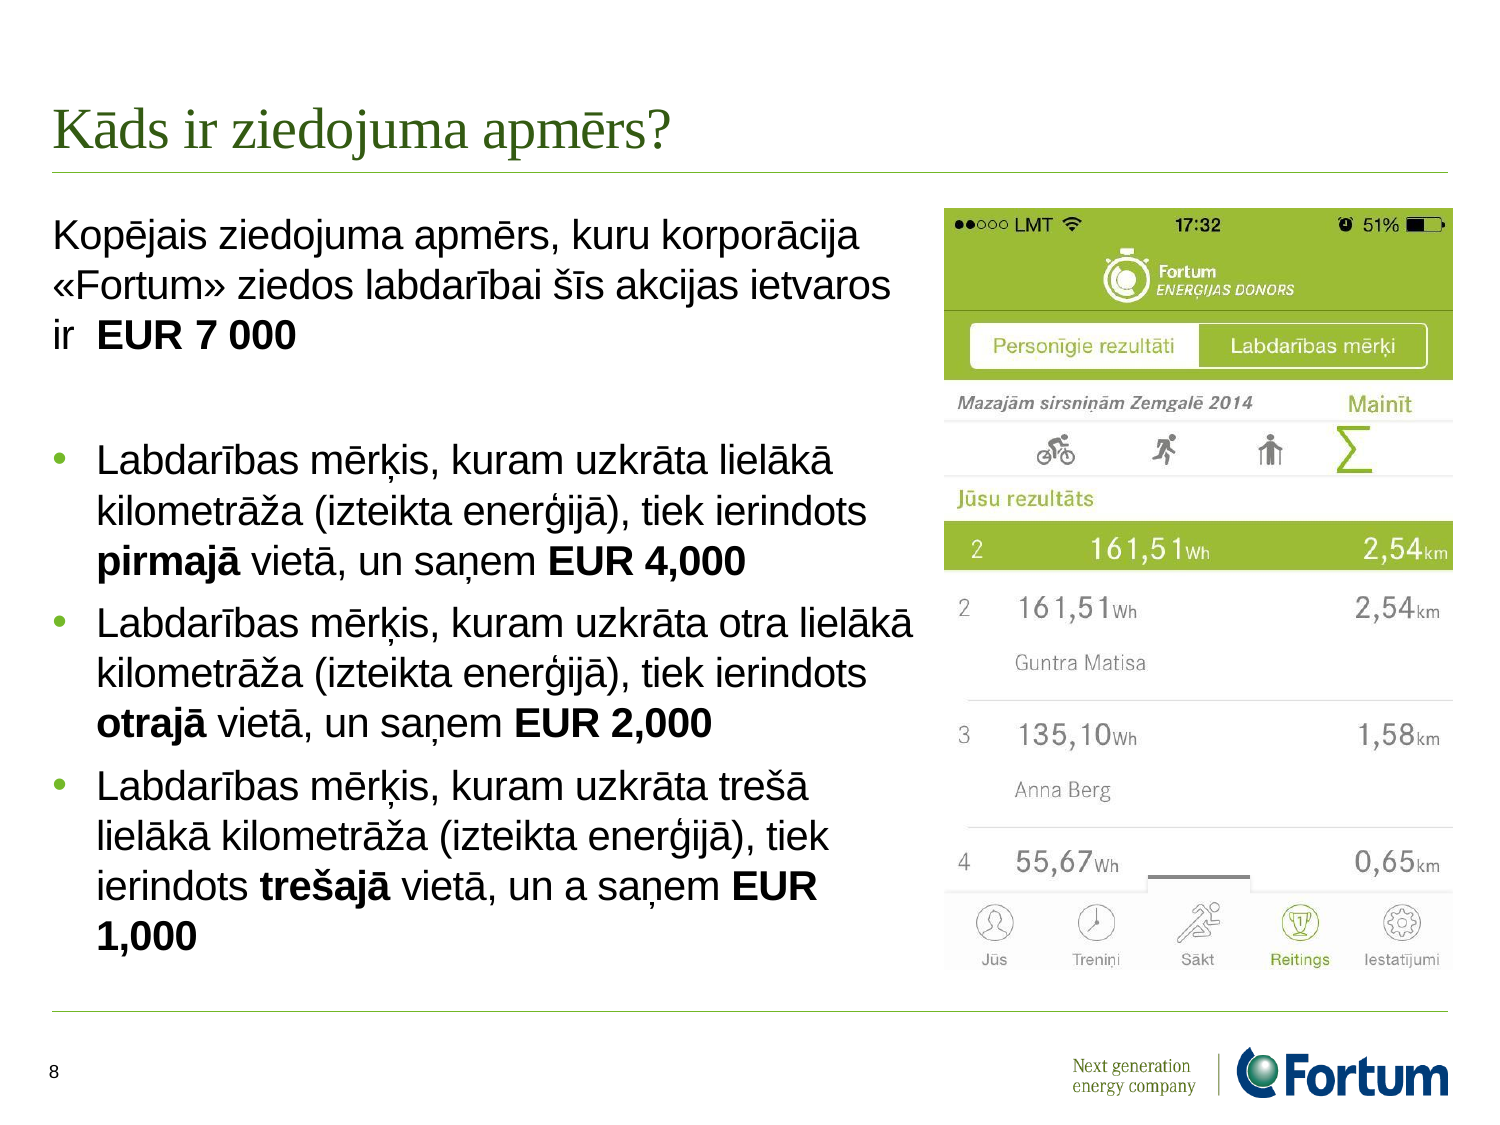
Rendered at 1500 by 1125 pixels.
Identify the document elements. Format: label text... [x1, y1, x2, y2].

list Kopējais ziedojuma apmērs, kuru korporācija «Fortum» ziedos labdarībai šīs akcijas ietvaros ir EUR 7 000 Labdarības mērķis, kuram uzkrāta lielākā kilometrāža (izteikta enerģijā), tiek ierindots pirmajā vietā, un saņem EUR 4,000 Labdarības mērķis, kuram uzkrāta otra lielākā kilometrāža (izteikta enerģijā), tiek ierindots otrajā vietā, un saņem EUR 2,000 Labdarības mērķis, kuram uzkrāta trešā lielākā kilometrāža (izteikta enerģijā), tiek ierindots trešajā vietā, un a saņem EUR 1,000 [52, 207, 916, 988]
picture [1073, 1047, 1448, 1098]
picture [943, 207, 1453, 971]
title Kāds ir ziedojuma apmērs? [52, 42, 1448, 161]
slide_number 8 [48, 1058, 107, 1083]
